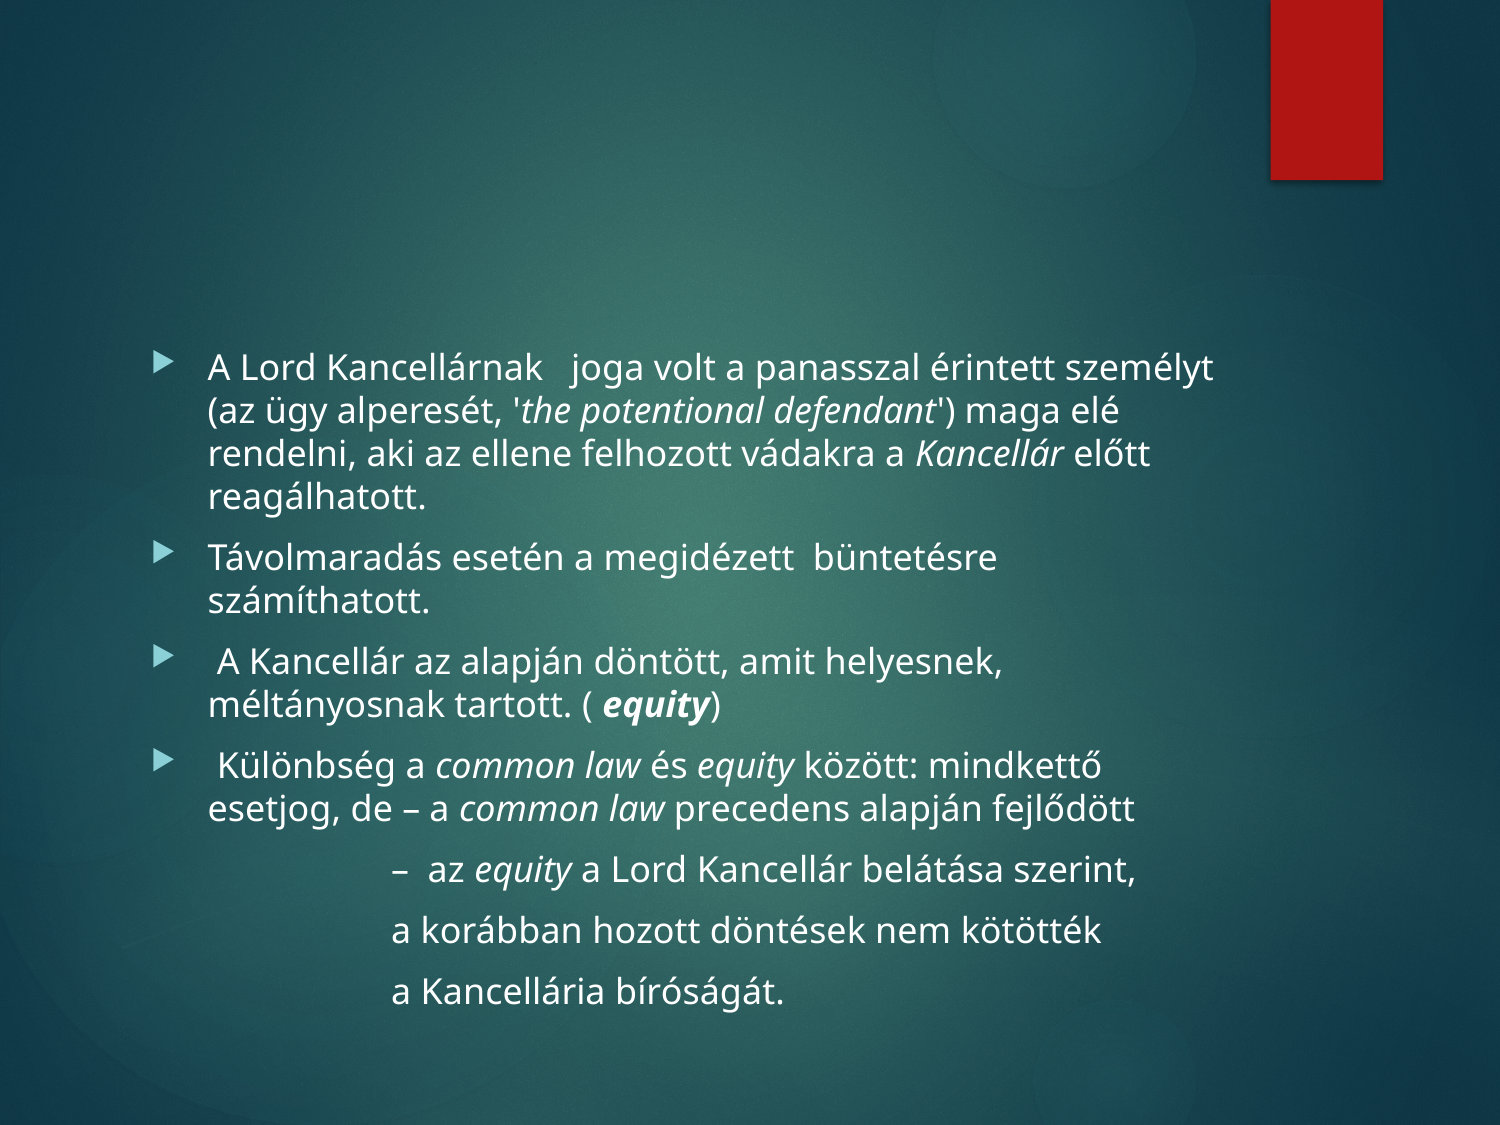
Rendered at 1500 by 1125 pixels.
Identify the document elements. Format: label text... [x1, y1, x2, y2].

list A Lord Kancellárnak joga volt a panasszal érintett személyt (az ügy alperesét, 'the potentional defendant') maga elé rendelni, aki az ellene felhozott vádakra a Kancellár előtt reagálhatott. Távolmaradás esetén a megidézett büntetésre számíthatott. A Kancellár az alapján döntött, amit helyesnek, méltányosnak tartott. ( equity) Különbség a common law és equity között: mindkettő esetjog, de – a common law precedens alapján fejlődött – az equity a Lord Kancellár belátása szerint, a korábban hozott döntések nem kötötték a Kancellária bíróságát. [135, 336, 1237, 1025]
